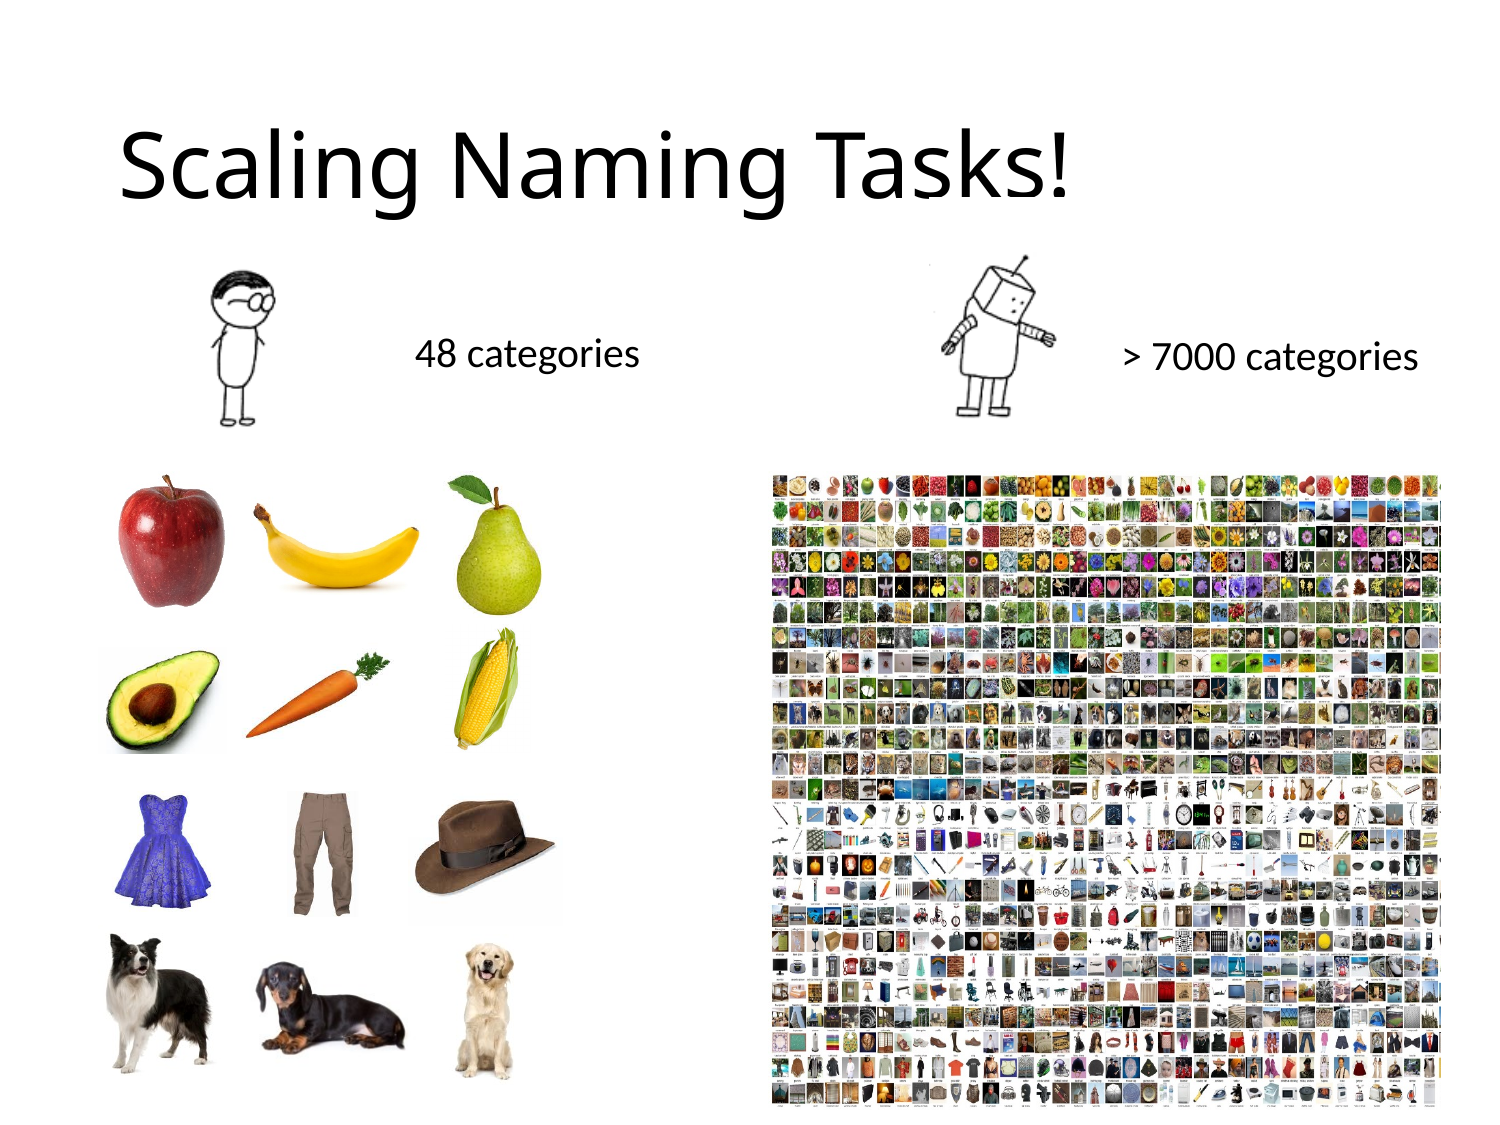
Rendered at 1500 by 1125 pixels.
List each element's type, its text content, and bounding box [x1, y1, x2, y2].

picture [103, 791, 224, 912]
text_box > 7000 categories [1106, 321, 1434, 386]
picture [98, 647, 227, 754]
picture [427, 934, 543, 1085]
picture [445, 624, 531, 754]
picture [231, 632, 415, 751]
picture [768, 471, 1441, 1110]
picture [243, 952, 416, 1068]
picture [929, 197, 1088, 426]
picture [408, 771, 563, 926]
title Scaling Naming Tasks! [103, 59, 1397, 278]
picture [103, 471, 563, 618]
picture [83, 925, 232, 1076]
picture [188, 224, 293, 436]
picture [260, 791, 386, 917]
text_box 48 categories [400, 318, 656, 384]
